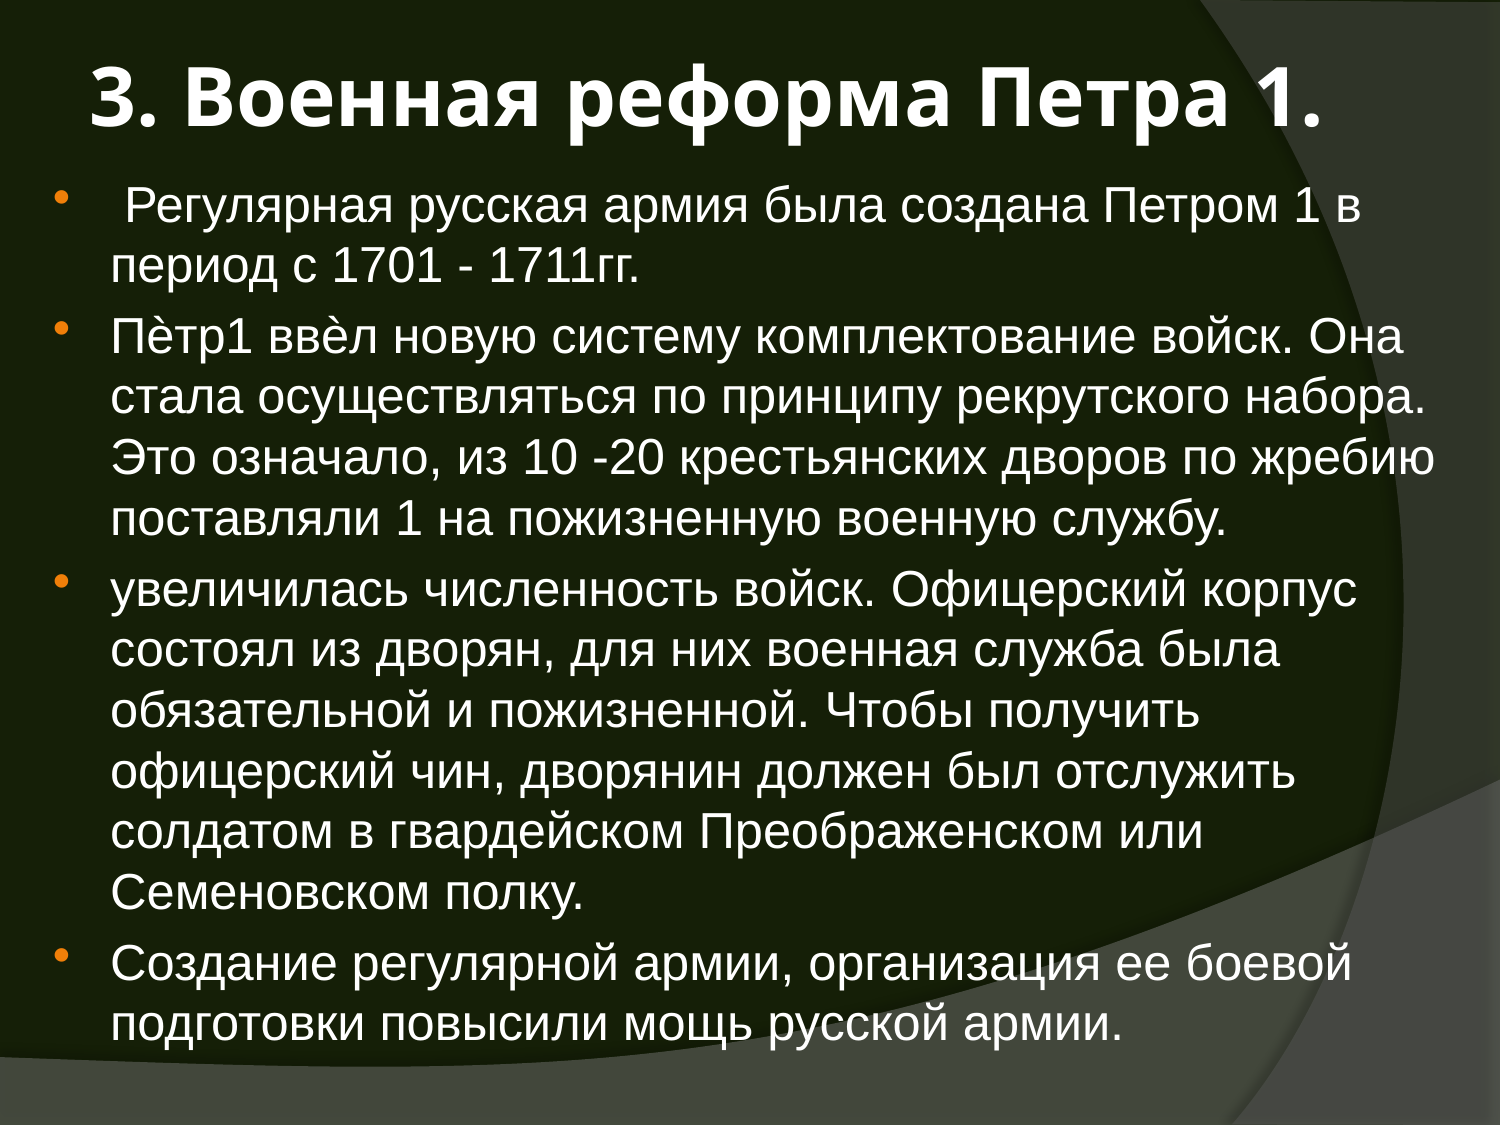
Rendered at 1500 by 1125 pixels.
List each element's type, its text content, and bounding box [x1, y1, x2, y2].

list Регулярная русская армия была создана Петром 1 в период с 1701 - 1711гг. Пѐтр1 ввѐл новую систему комплектование войск. Она стала осуществляться по принципу рекрутского набора. Это означало, из 10 -20 крестьянских дворов по жребию поставляли 1 на пожизненную военную службу. увеличилась численность войск. Офицерский корпус состоял из дворян, для них военная служба была обязательной и пожизненной. Чтобы получить офицерский чин, дворянин должен был отслужить солдатом в гвардейском Преображенском или Семеновском полку. Создание регулярной армии, организация ее боевой подготовки повысили мощь русской армии. [35, 164, 1454, 1125]
title 3. Военная реформа Петра 1. [82, 0, 1432, 164]
